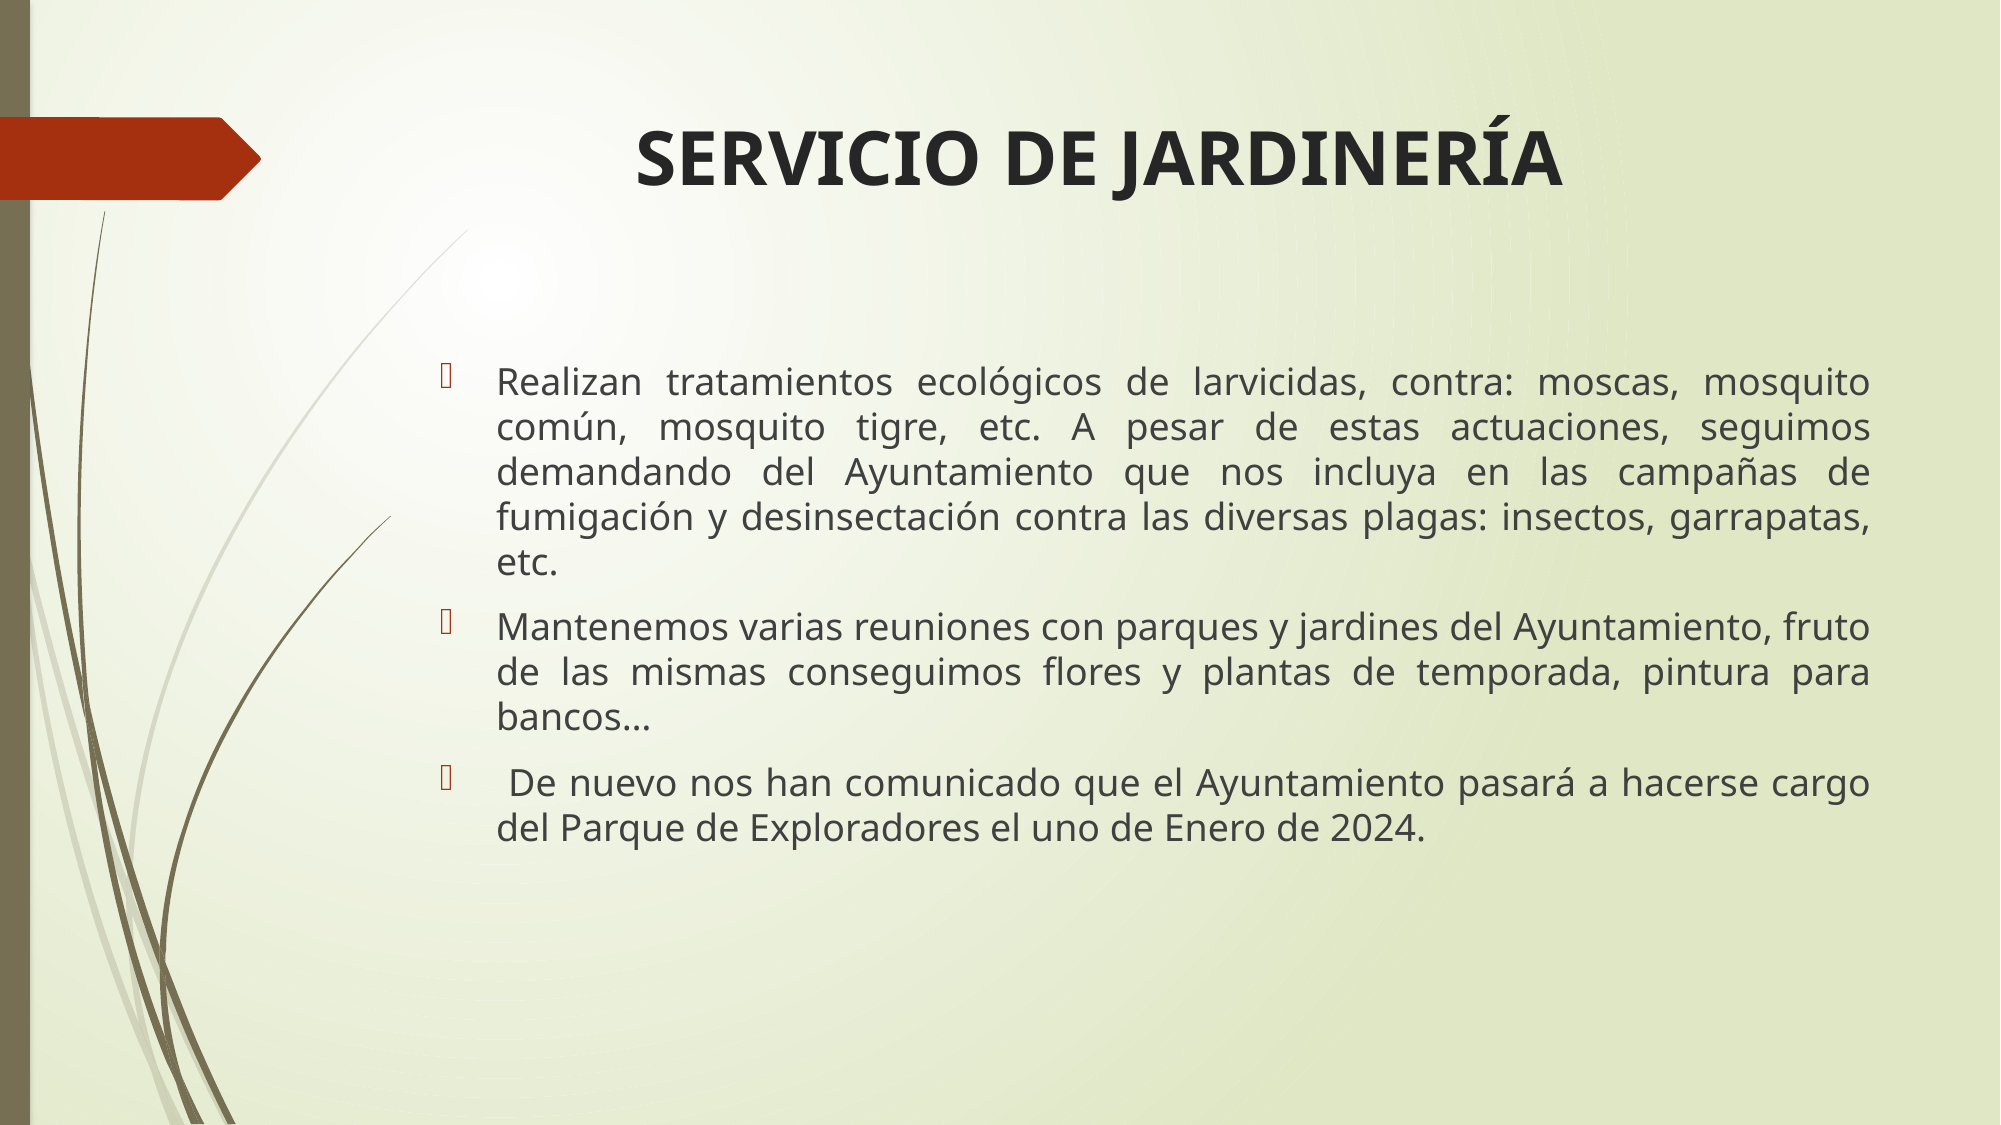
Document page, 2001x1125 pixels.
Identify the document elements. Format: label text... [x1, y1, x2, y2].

list Realizan tratamientos ecológicos de larvicidas, contra: moscas, mosquito común, mosquito tigre, etc. A pesar de estas actuaciones, seguimos demandando del Ayuntamiento que nos incluya en las campañas de fumigación y desinsectación contra las diversas plagas: insectos, garrapatas, etc. Mantenemos varias reuniones con parques y jardines del Ayuntamiento, fruto de las mismas conseguimos flores y plantas de temporada, pintura para bancos… De nuevo nos han comunicado que el Ayuntamiento pasará a hacerse cargo del Parque de Exploradores el uno de Enero de 2024. [424, 350, 1888, 970]
title SERVICIO DE JARDINERÍA [425, 102, 1888, 313]
